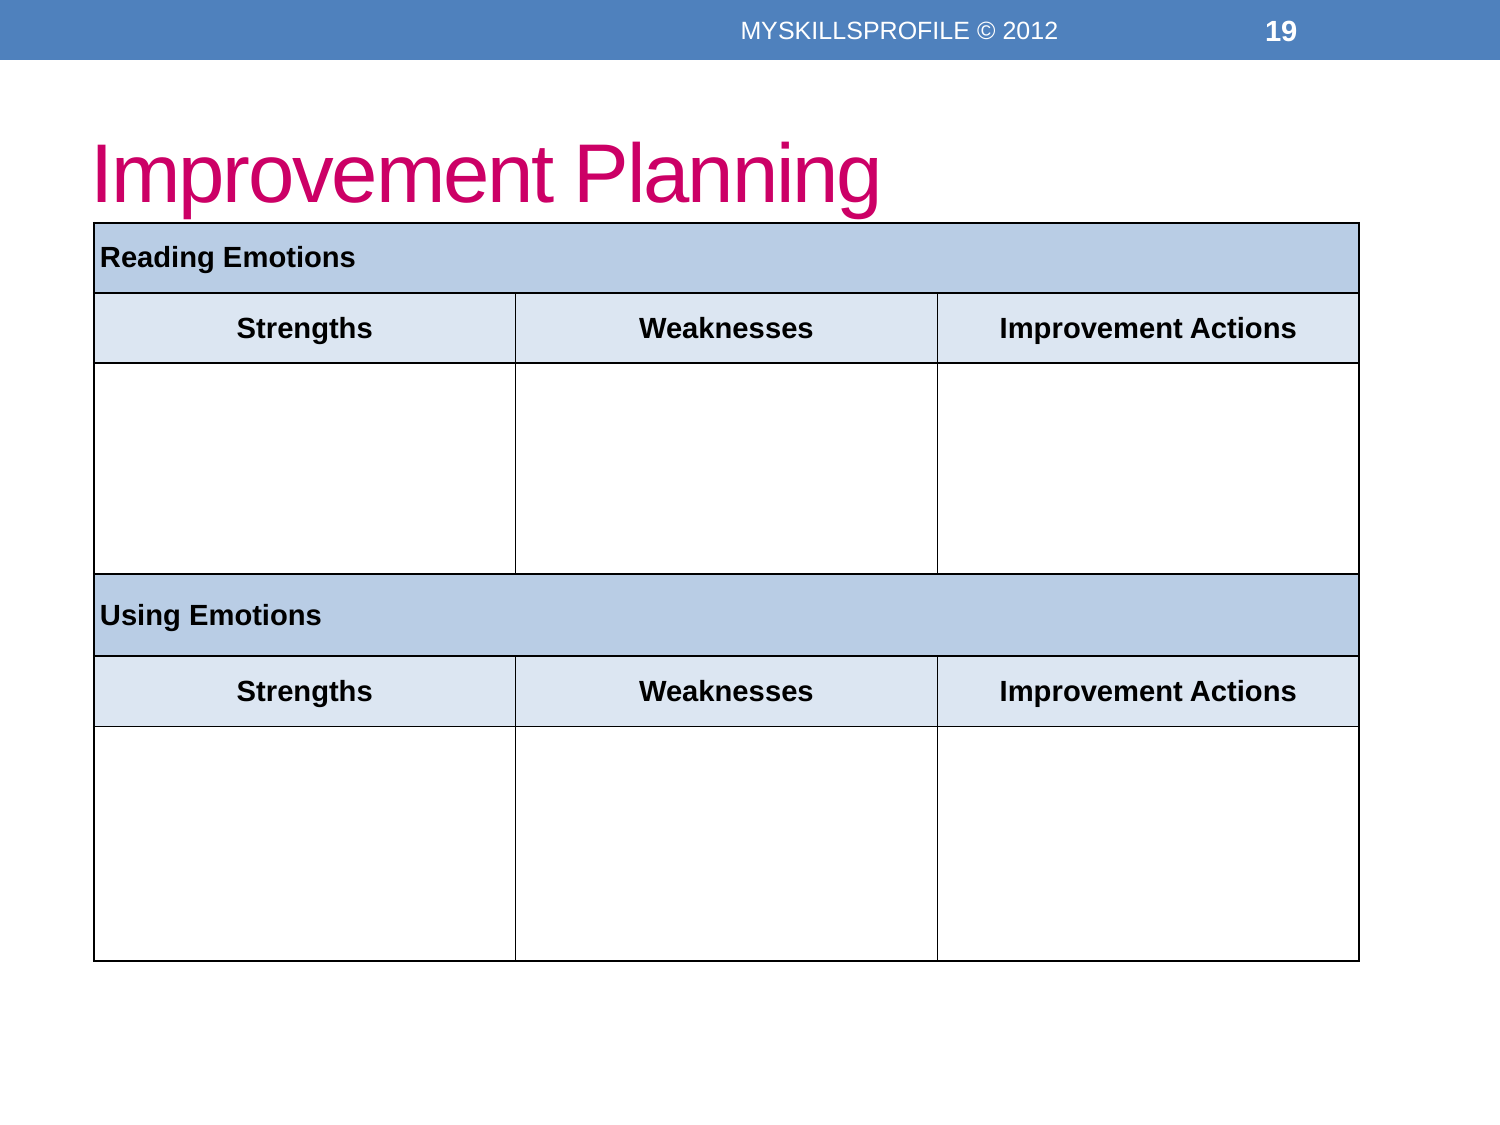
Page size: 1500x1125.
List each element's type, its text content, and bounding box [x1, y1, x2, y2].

table_cell Improvement Actions [938, 294, 1358, 362]
table_cell Using Emotions [95, 575, 1358, 655]
table_cell Strengths [95, 657, 515, 726]
slide_number 19 [1250, 3, 1425, 57]
table_cell [938, 364, 1358, 573]
table_header Reading Emotions [95, 224, 1358, 292]
title Improvement Planning [75, 87, 1425, 250]
table_cell [516, 364, 937, 573]
footer MYSKILLSPROFILE © 2012 [562, 3, 1238, 57]
table_cell [516, 727, 937, 960]
table_cell Weaknesses [516, 294, 937, 362]
table_cell Improvement Actions [938, 657, 1358, 726]
table_cell Strengths [95, 294, 515, 362]
table_cell [938, 727, 1358, 960]
table_cell [95, 727, 515, 960]
table_cell [95, 364, 515, 573]
table_cell Weaknesses [516, 657, 937, 726]
